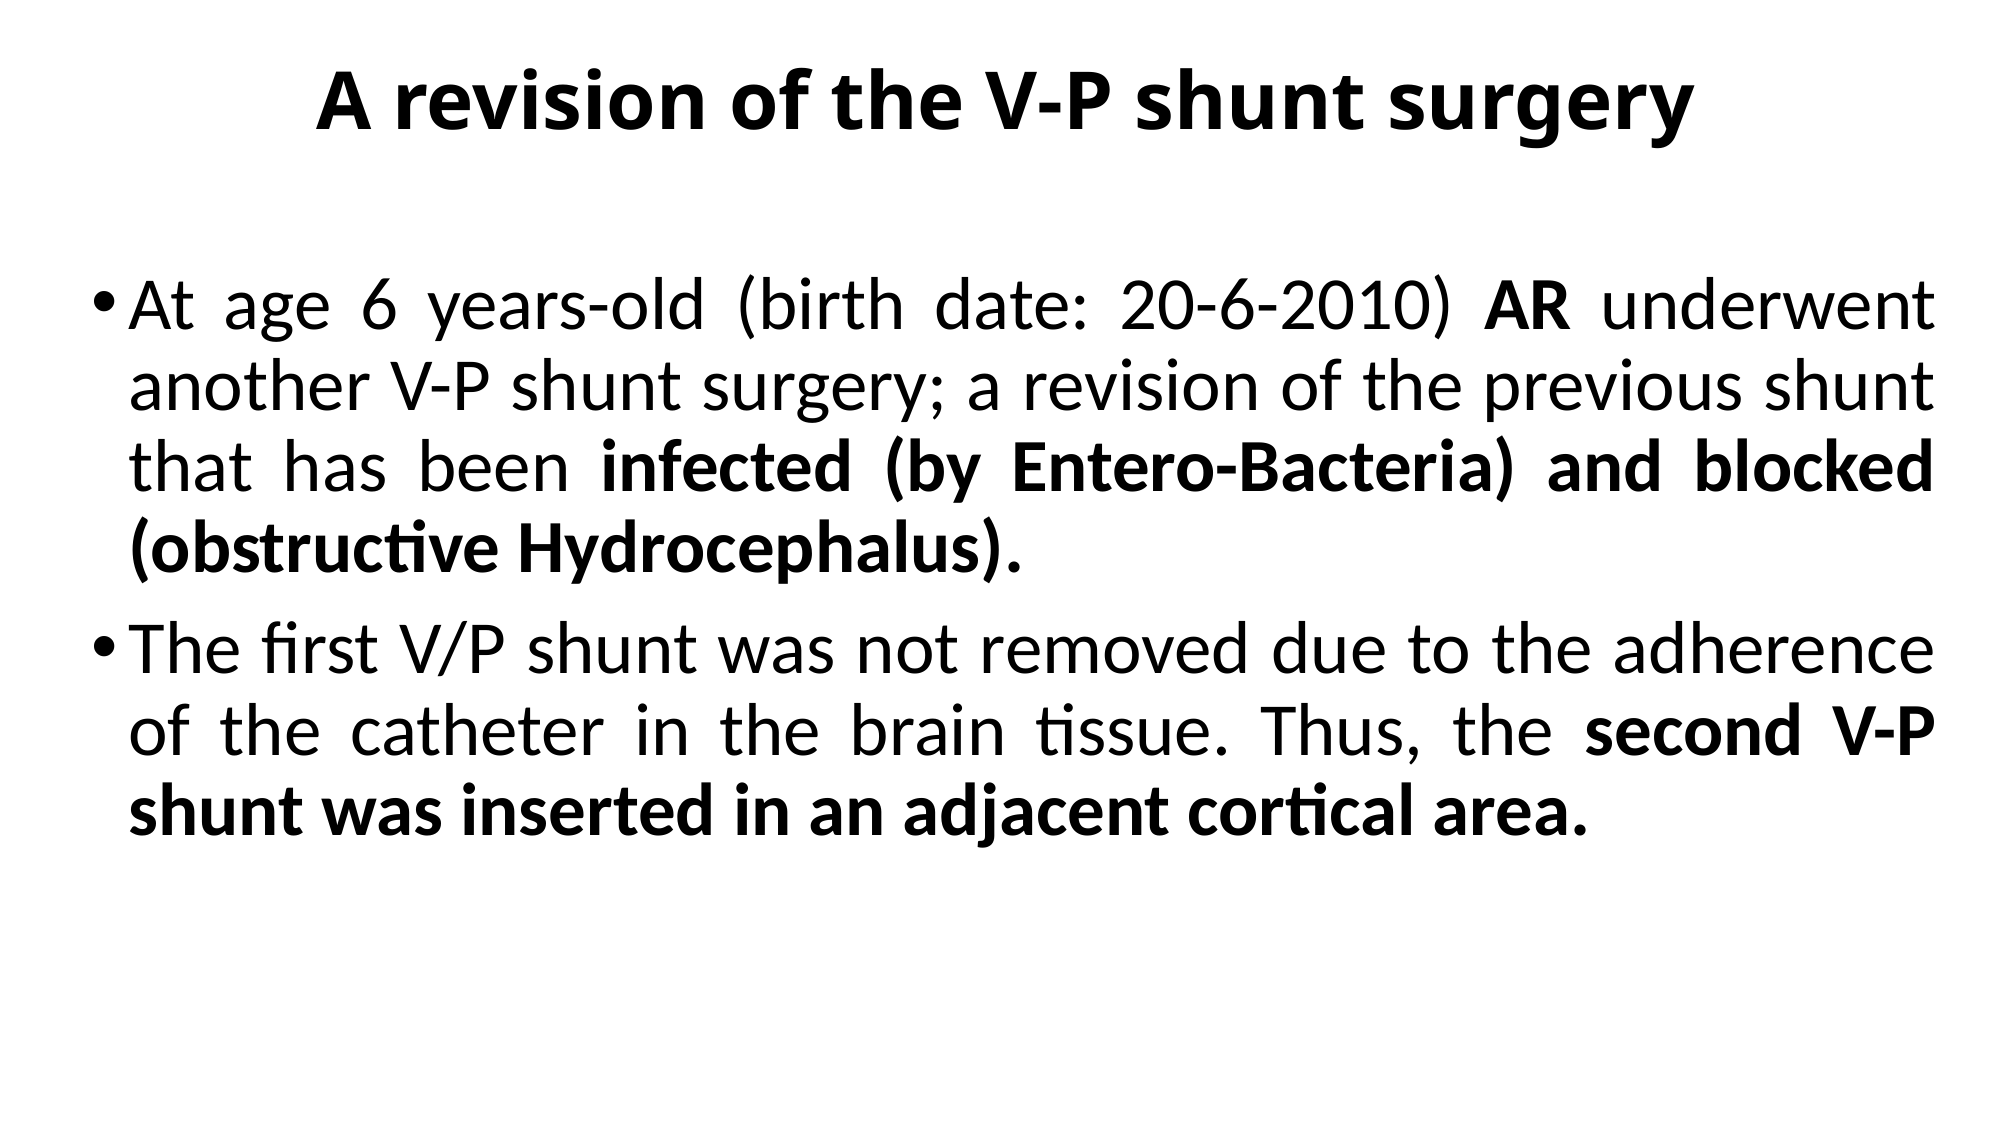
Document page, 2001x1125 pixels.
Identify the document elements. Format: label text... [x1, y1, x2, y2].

list At age 6 years-old (birth date: 20-6-2010) AR underwent another V-P shunt surgery; a revision of the previous shunt that has been infected (by Entero-Bacteria) and blocked (obstructive Hydrocephalus). The first V/P shunt was not removed due to the adherence of the catheter in the brain tissue. Thus, the second V-P shunt was inserted in an adjacent cortical area. [76, 257, 1953, 1072]
title A revision of the V-P shunt surgery [132, 25, 1858, 181]
